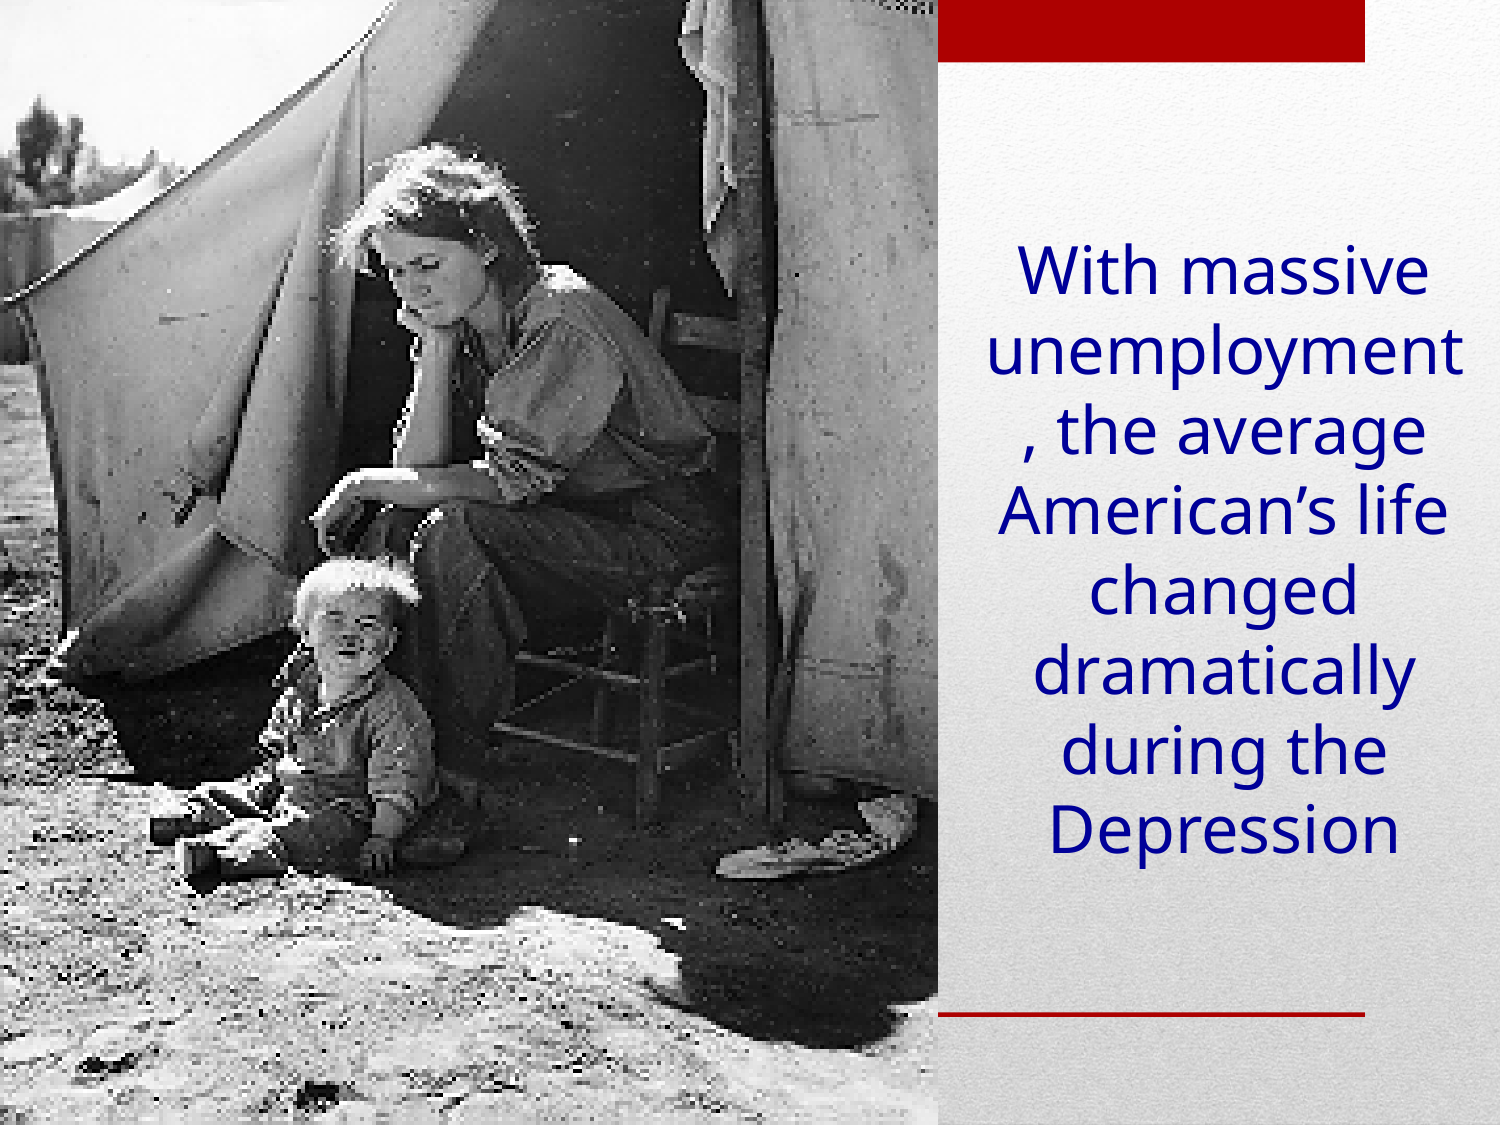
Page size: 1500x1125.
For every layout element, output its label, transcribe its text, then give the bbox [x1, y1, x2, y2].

text_box With massive unemployment, the average American’s life changed dramatically during the Depression [962, 220, 1488, 875]
picture [0, 0, 939, 1125]
